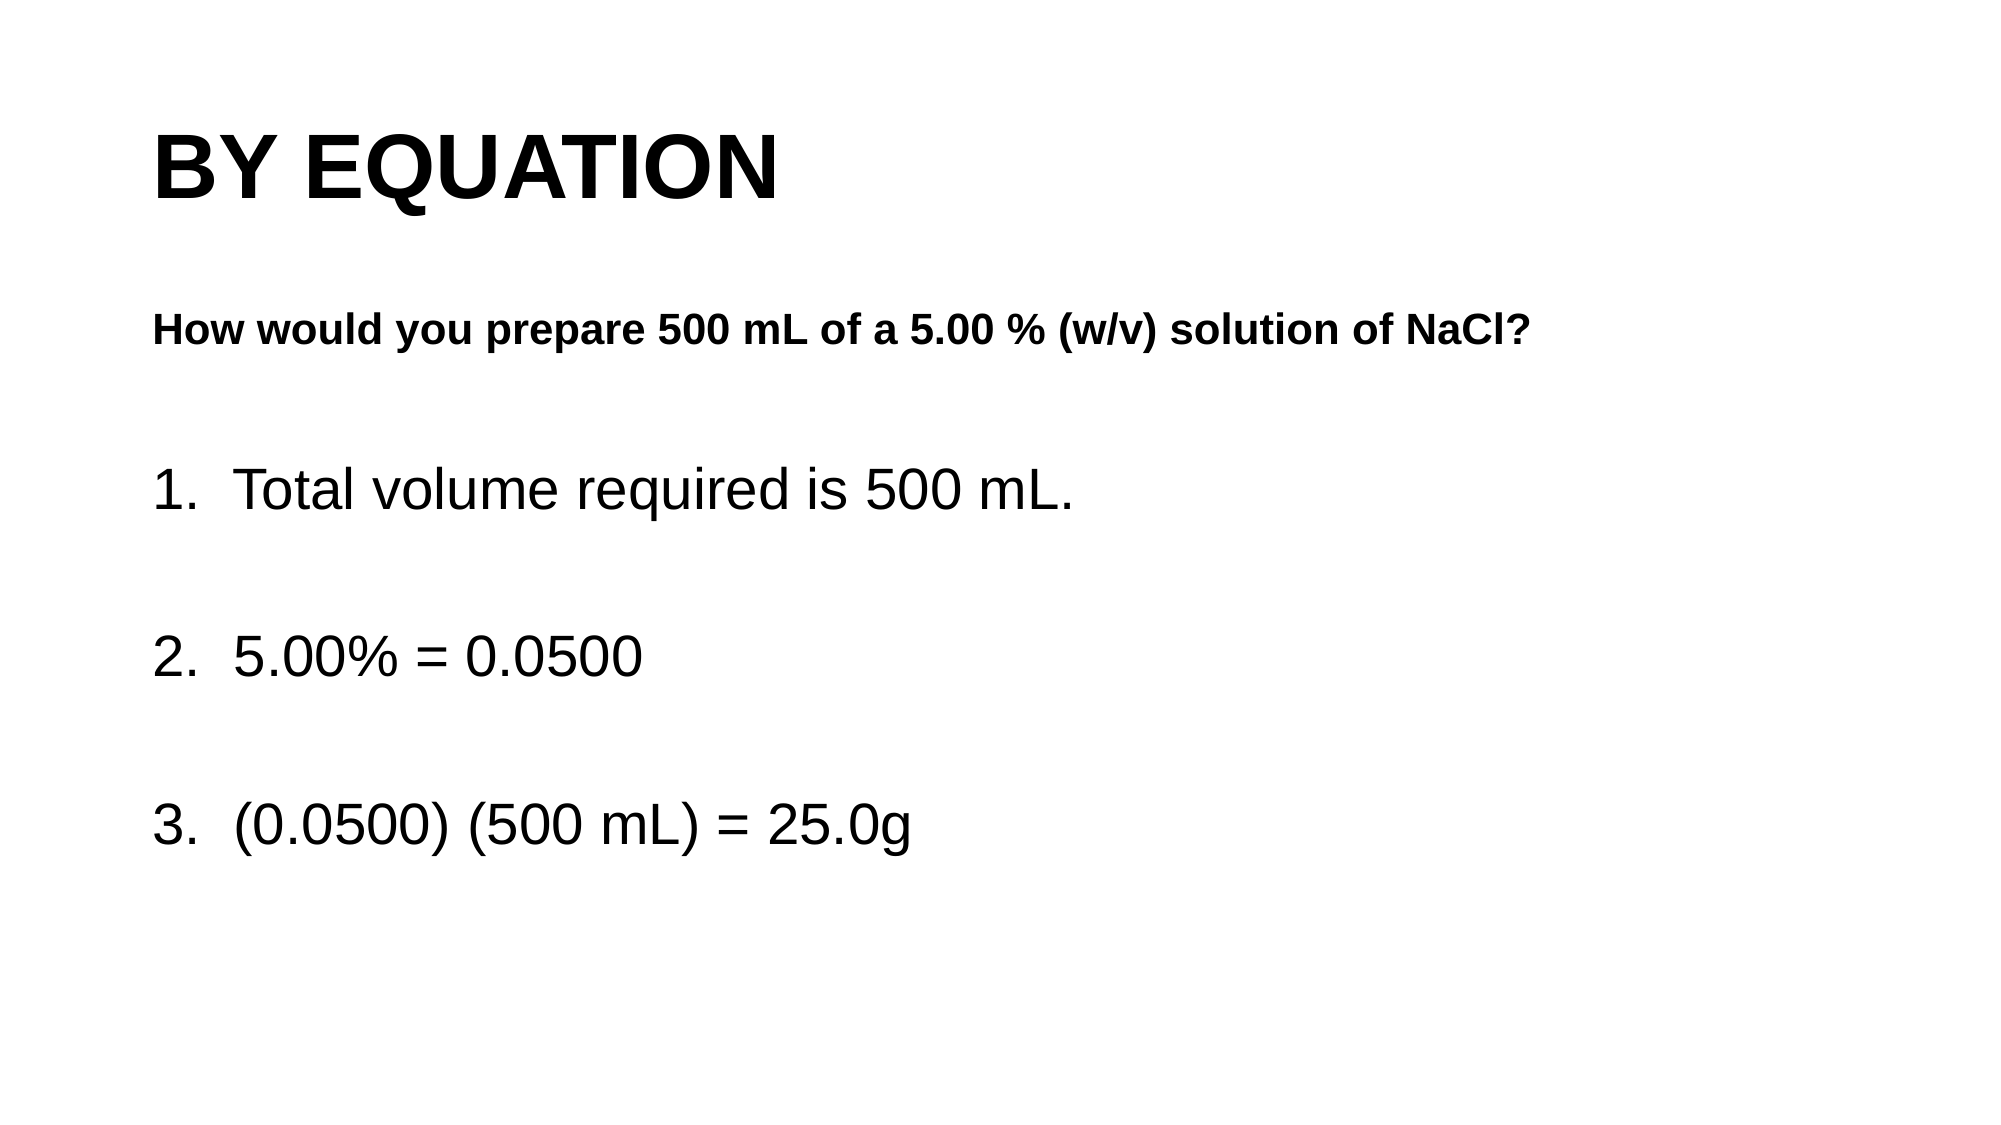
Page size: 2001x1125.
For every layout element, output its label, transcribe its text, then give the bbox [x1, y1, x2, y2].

title BY EQUATION [137, 59, 1863, 278]
list How would you prepare 500 mL of a 5.00 % (w/v) solution of NaCl? 1. Total volume required is 500 mL. 2. 5.00% = 0.0500 3. (0.0500) (500 mL) = 25.0g [137, 299, 1863, 1014]
